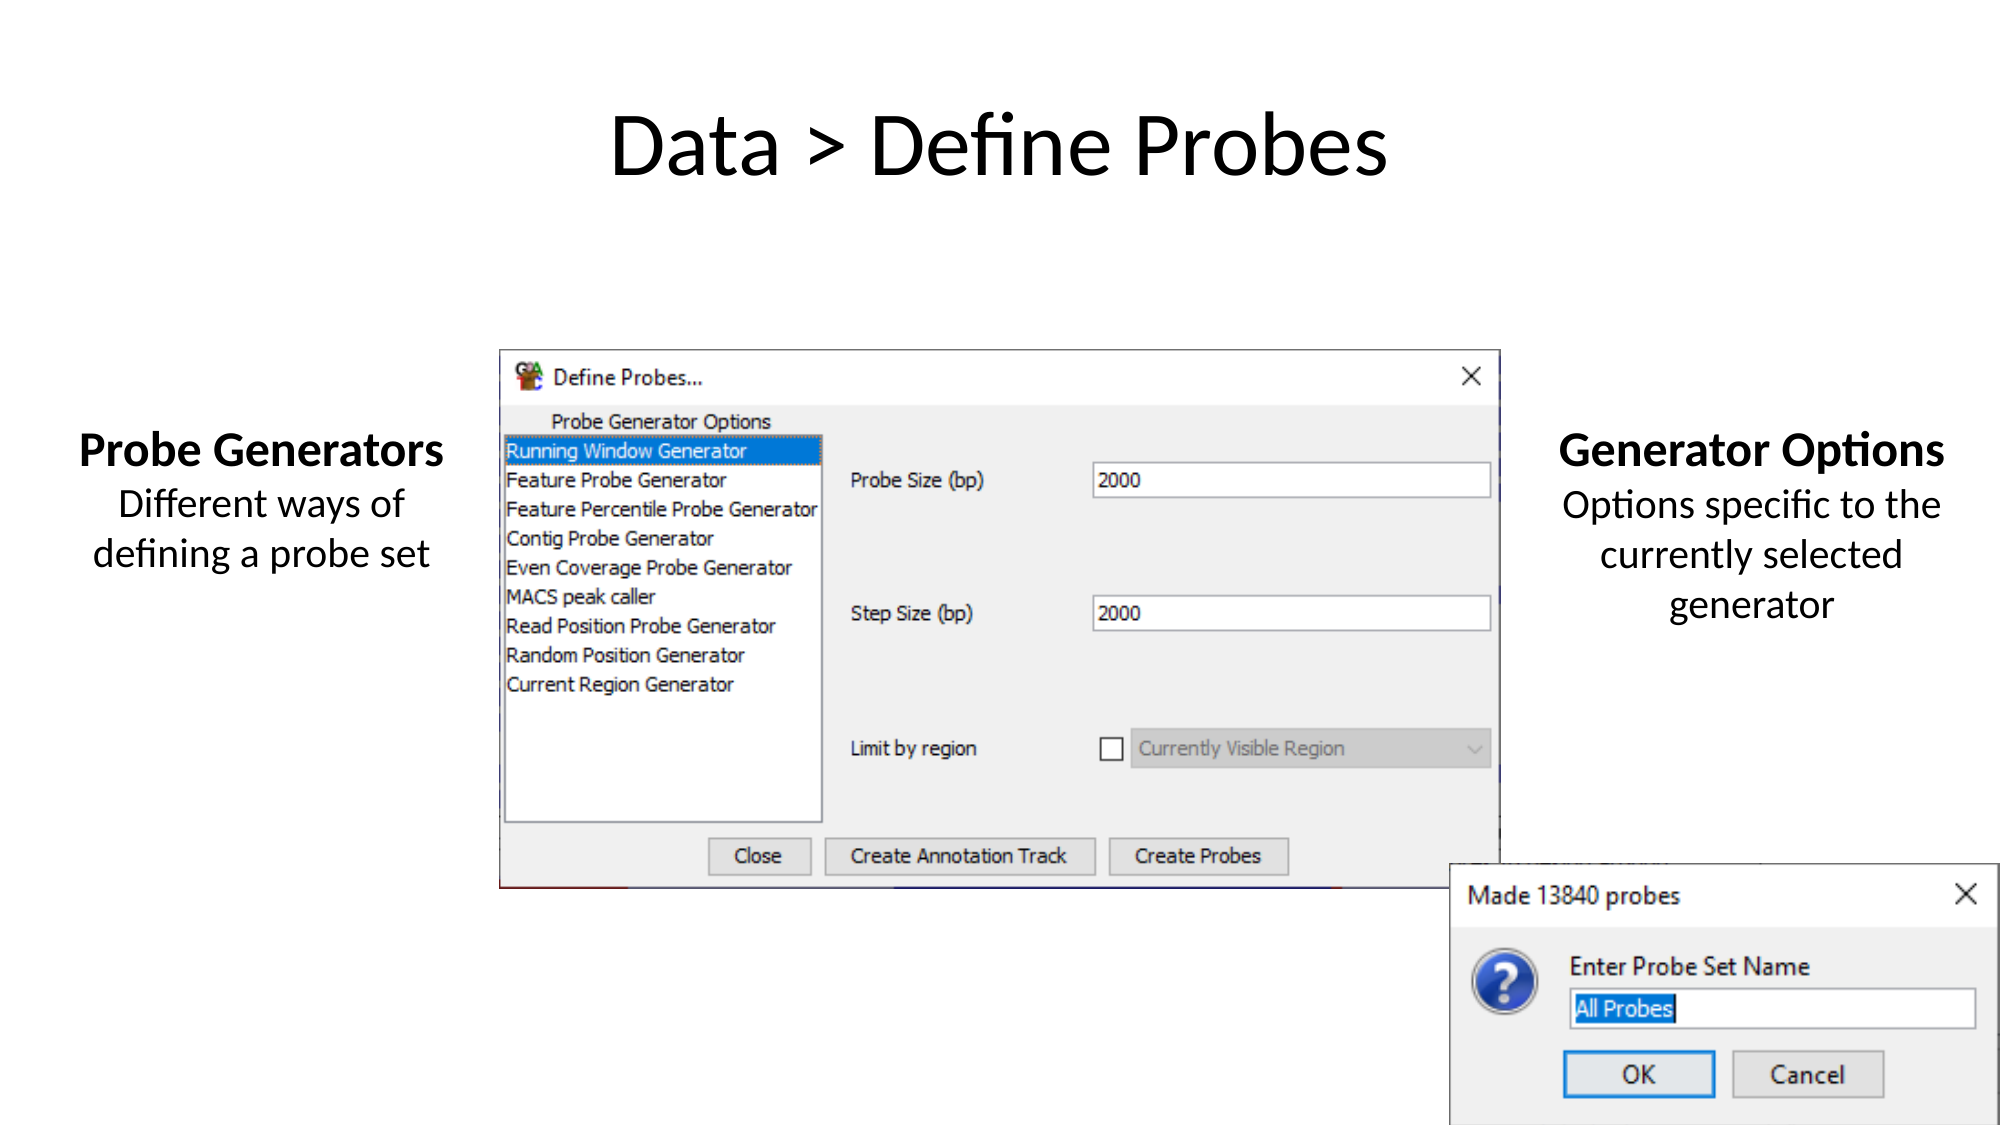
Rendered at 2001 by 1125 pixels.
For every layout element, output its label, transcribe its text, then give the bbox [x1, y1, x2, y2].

picture [499, 349, 2000, 1125]
text_box Probe Generators Different ways of defining a probe set [55, 408, 469, 584]
text_box Generator Options Options specific to the currently selected generator [1535, 408, 1969, 634]
title Data > Define Probes [99, 45, 1900, 233]
